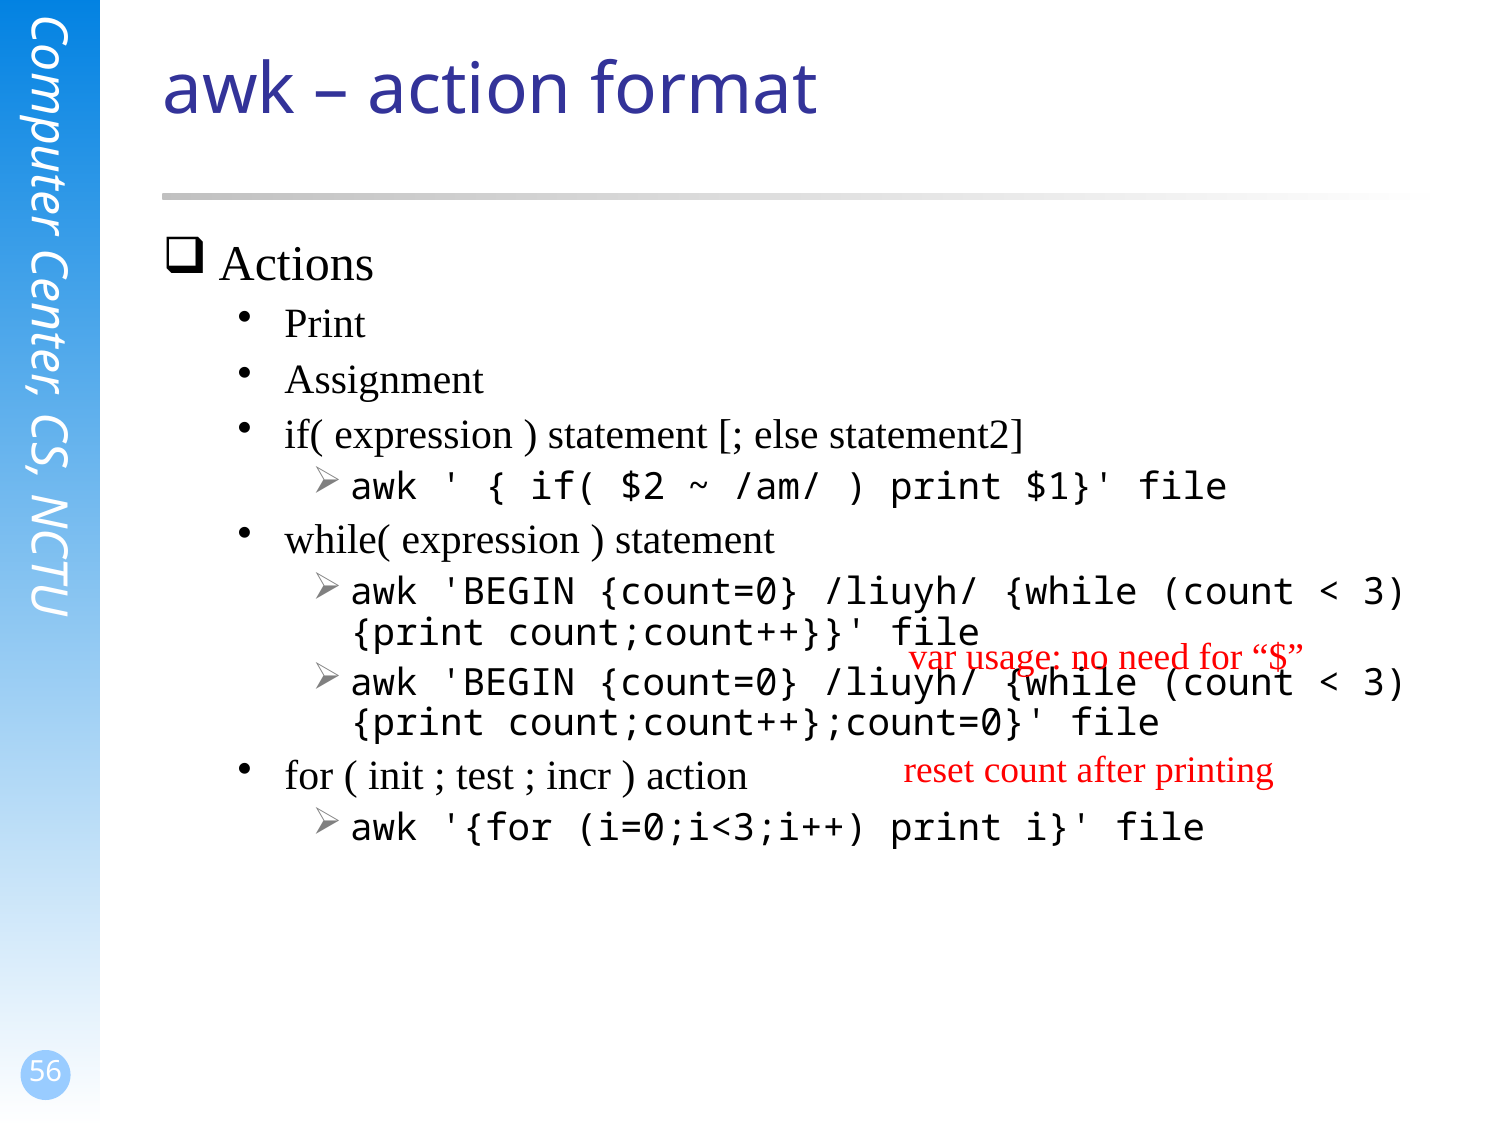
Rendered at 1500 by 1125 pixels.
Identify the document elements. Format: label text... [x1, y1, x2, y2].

text_box reset count after printing [888, 737, 1290, 798]
text_box var usage: no need for “$” [893, 624, 1320, 685]
title awk – action format [162, 42, 1438, 231]
list Actions Print Assignment if( expression ) statement [; else statement2] awk ' { if( $2 ~ /am/ ) print $1}' file while( expression ) statement awk 'BEGIN {count=0} /liuyh/ {while (count < 3) {print count;count++}}' file awk 'BEGIN {count=0} /liuyh/ {while (count < 3) {print count;count++};count=0}' file for ( init ; test ; incr ) action awk '{for (i=0;i<3;i++) print i}' file [162, 237, 1450, 938]
